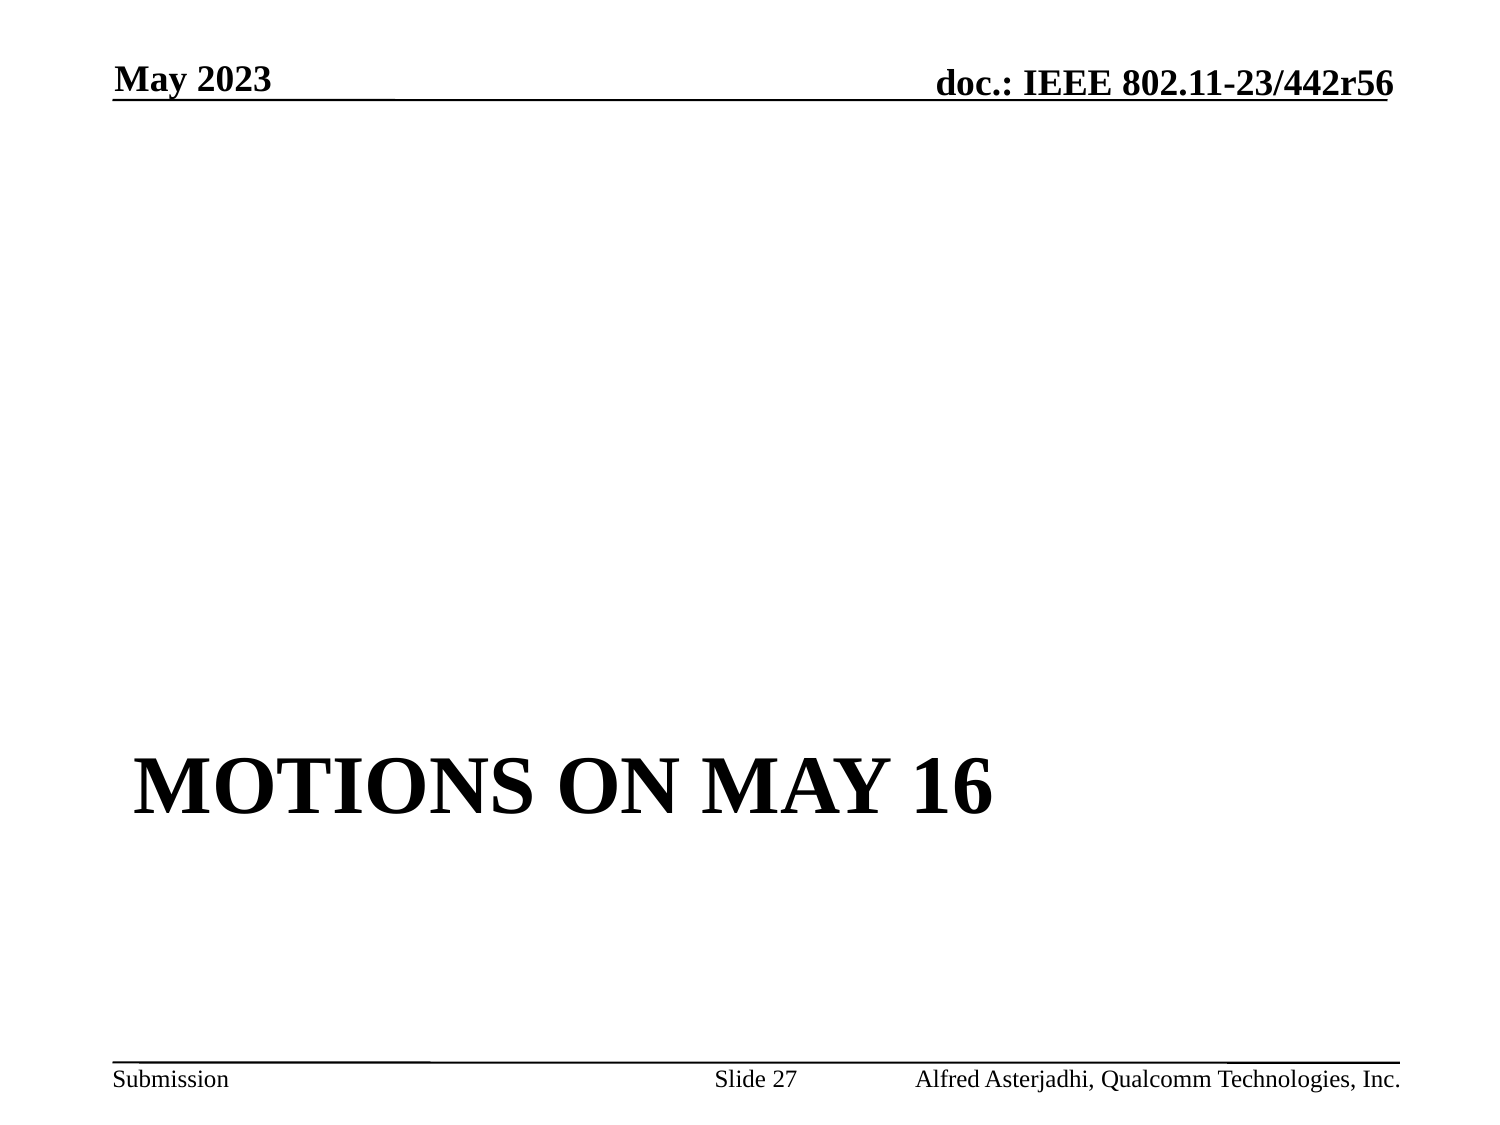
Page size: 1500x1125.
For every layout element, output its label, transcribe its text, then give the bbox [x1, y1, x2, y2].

title Motions on May 16 [118, 722, 1394, 947]
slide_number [114, 54, 423, 100]
footer Alfred Asterjadhi, Qualcomm Technologies, Inc. [878, 1061, 1402, 1093]
slide_number Slide 27 [712, 1061, 800, 1123]
